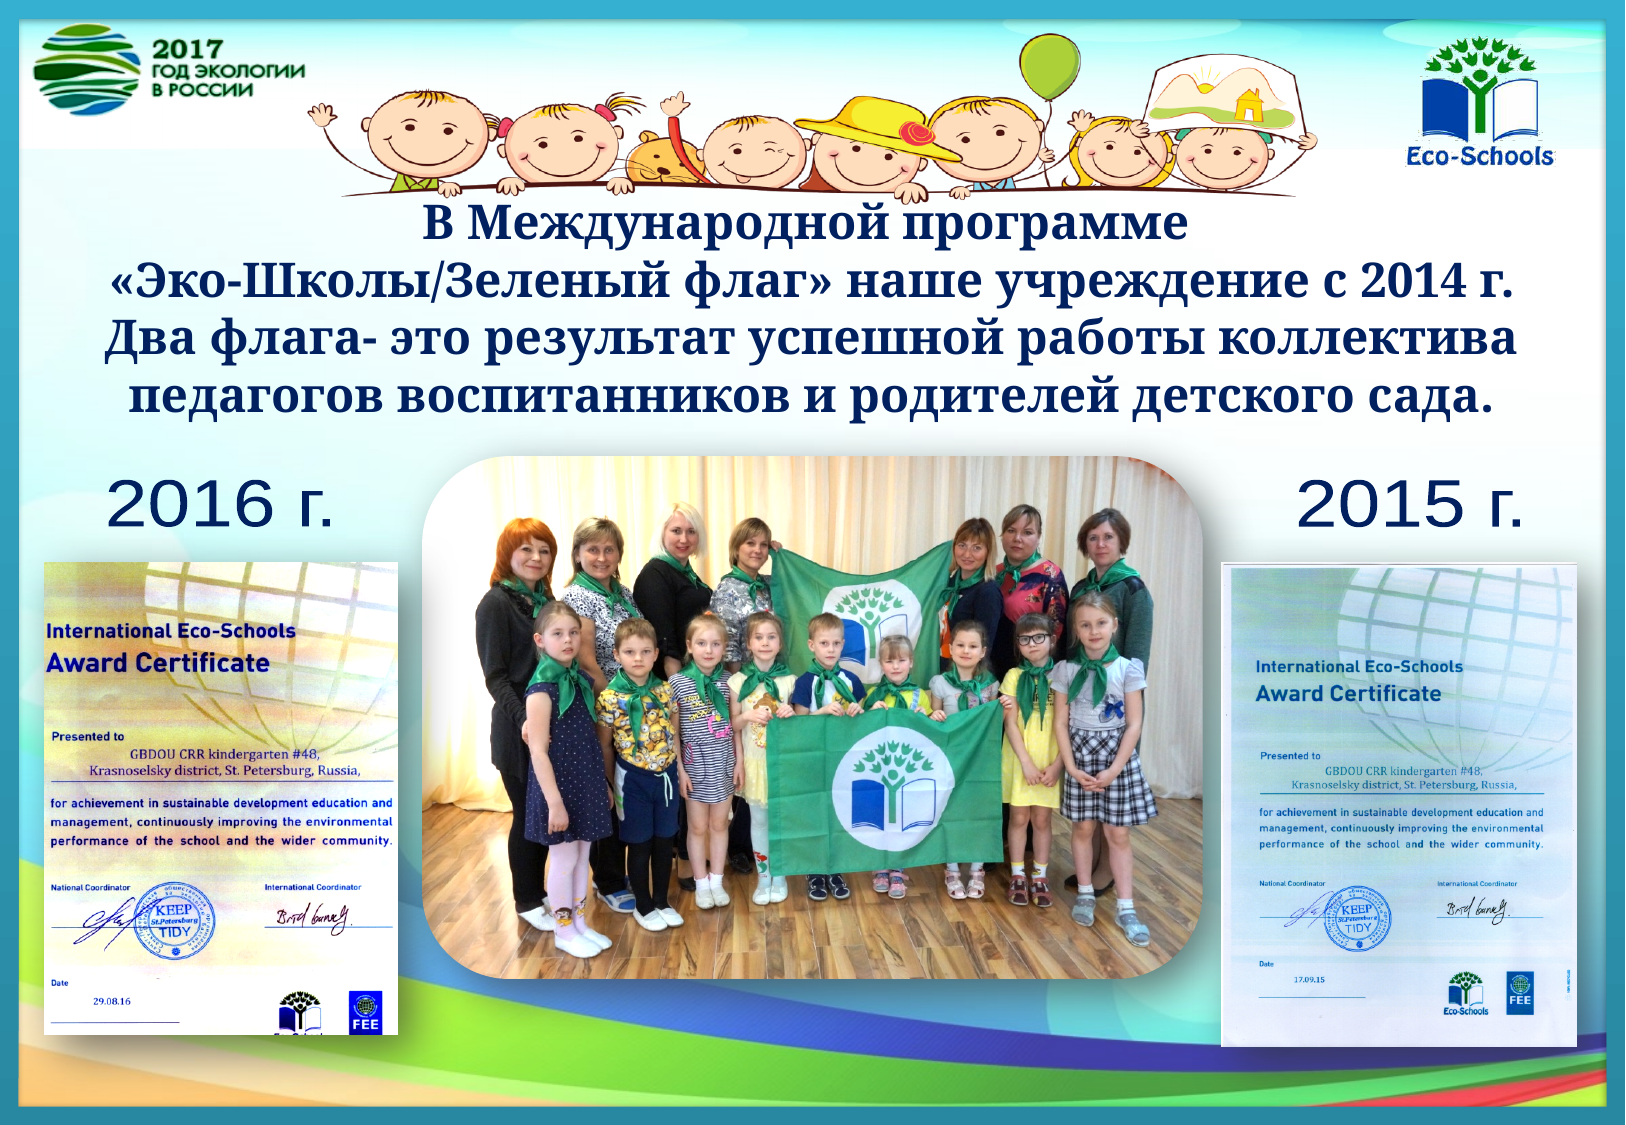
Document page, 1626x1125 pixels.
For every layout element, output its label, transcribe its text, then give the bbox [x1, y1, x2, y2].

text_box [0, 161, 1625, 1125]
picture [0, 0, 1625, 216]
picture [44, 562, 398, 1036]
picture [421, 455, 1203, 980]
text_box [24, 161, 1600, 590]
text_box [24, 1007, 1600, 1103]
text_box В Международной программе «Эко-Школы/Зеленый флаг» наше учреждение с 2014 г. Два флага- это результат успешной работы коллектива педагогов воспитанников и родителей детского сада. [44, 184, 1581, 430]
picture [1221, 562, 1577, 1048]
